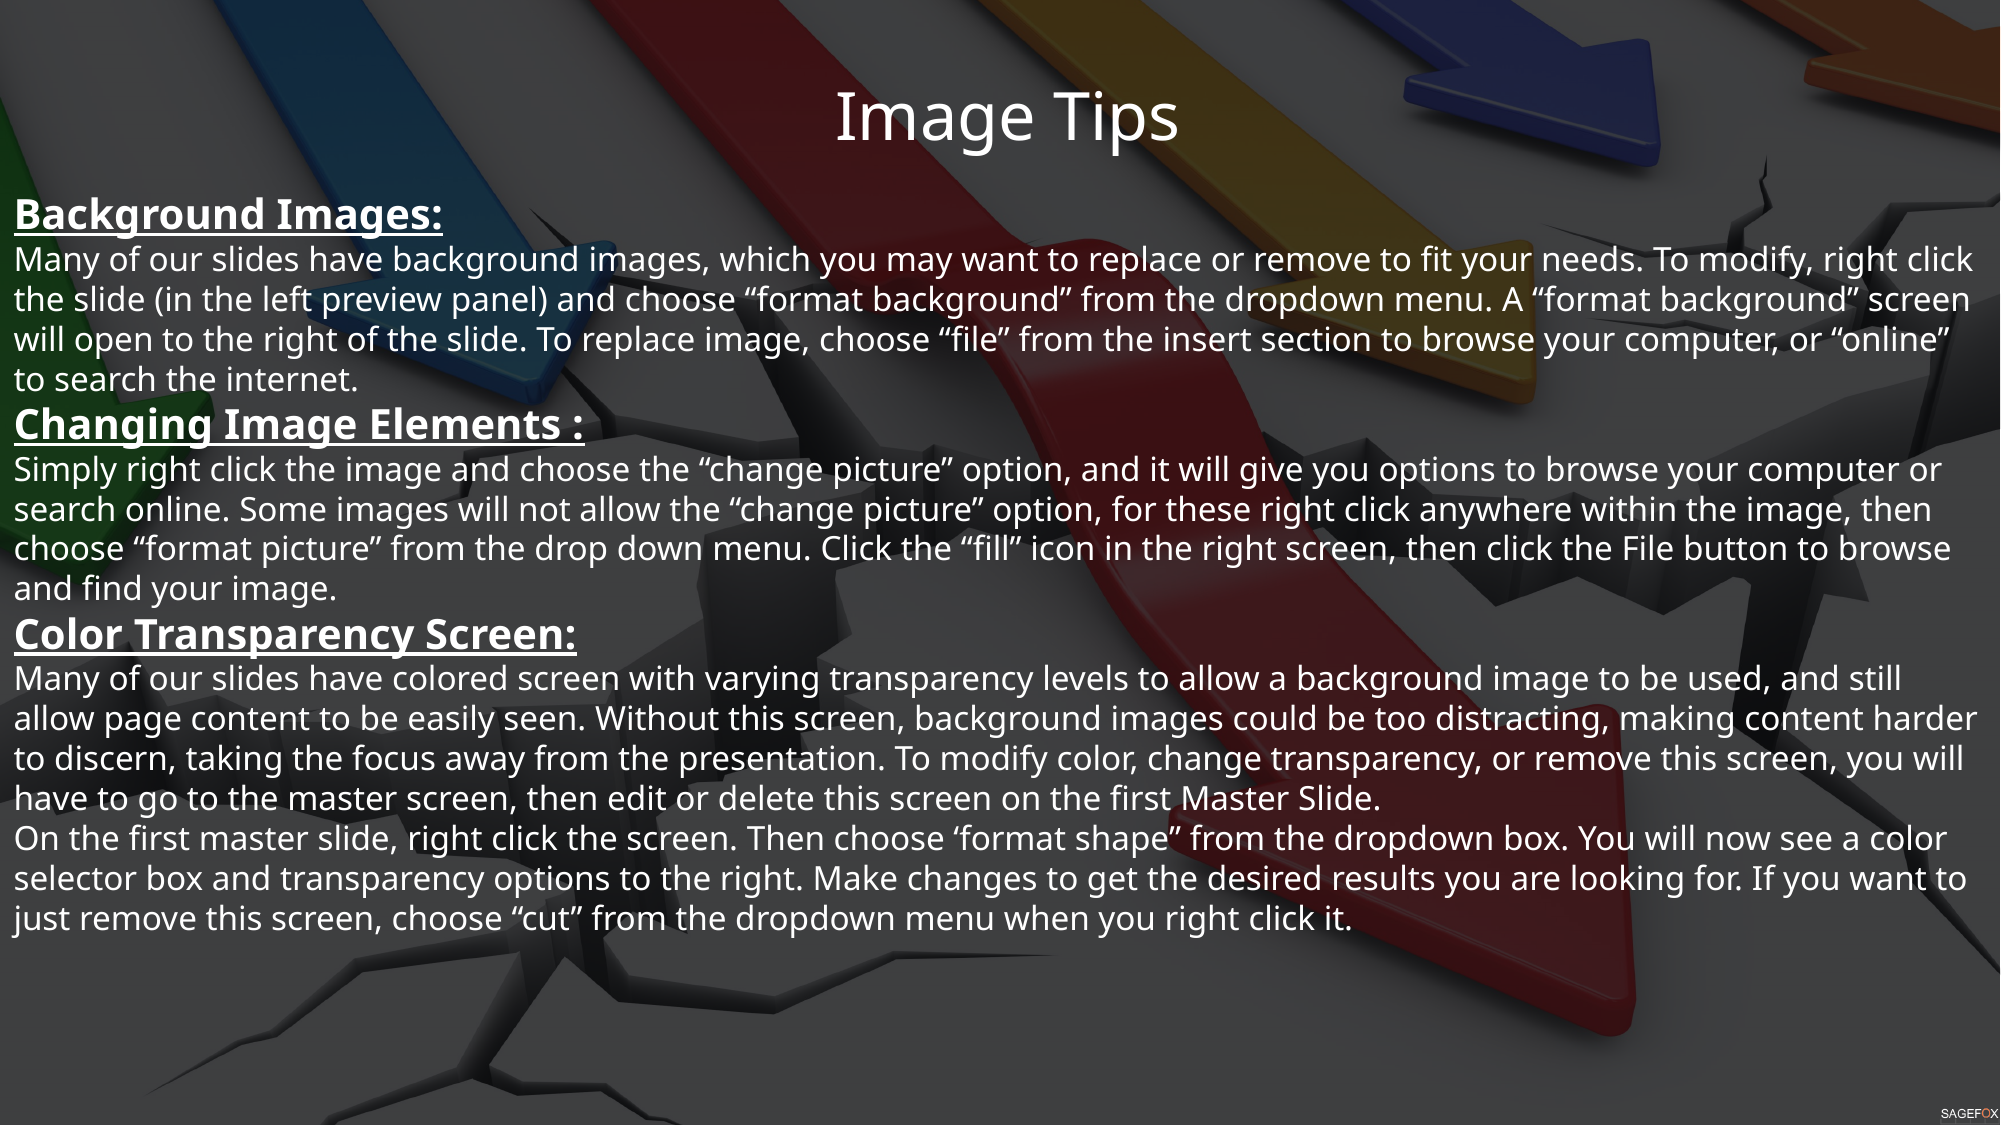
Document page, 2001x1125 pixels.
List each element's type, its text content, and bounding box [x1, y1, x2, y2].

title Image Tips [597, 59, 1420, 177]
text_box Background Images: Many of our slides have background images, which you may want to replace or remove to fit your needs. To modify, right click the slide (in the left preview panel) and choose “format background” from the dropdown menu. A “format background” screen will open to the right of the slide. To replace image, choose “file” from the insert section to browse your computer, or “online” to search the internet. Changing Image Elements : Simply right click the image and choose the “change picture” option, and it will give you options to browse your computer or search online. Some images will not allow the “change picture” option, for these right click anywhere within the image, then choose “format picture” from the drop down menu. Click the “fill” icon in the right screen, then click the File button to browse and find your image. Color Transparency Screen: Many of our slides have colored screen with varying transparency levels to allow a background image to be used, and still allow page content to be easily seen. Without this screen, background images could be too distracting, making content harder to discern, taking the focus away from the presentation. To modify color, change transparency, or remove this screen, you will have to go to the master screen, then edit or delete this screen on the first Master Slide. On the first master slide, right click the screen. Then choose ‘format shape” from the dropdown box. You will now see a color selector box and transparency options to the right. Make changes to get the desired results you are looking for. If you want to just remove this screen, choose “cut” from the dropdown menu when you right click it. [0, 0, 2000, 1125]
